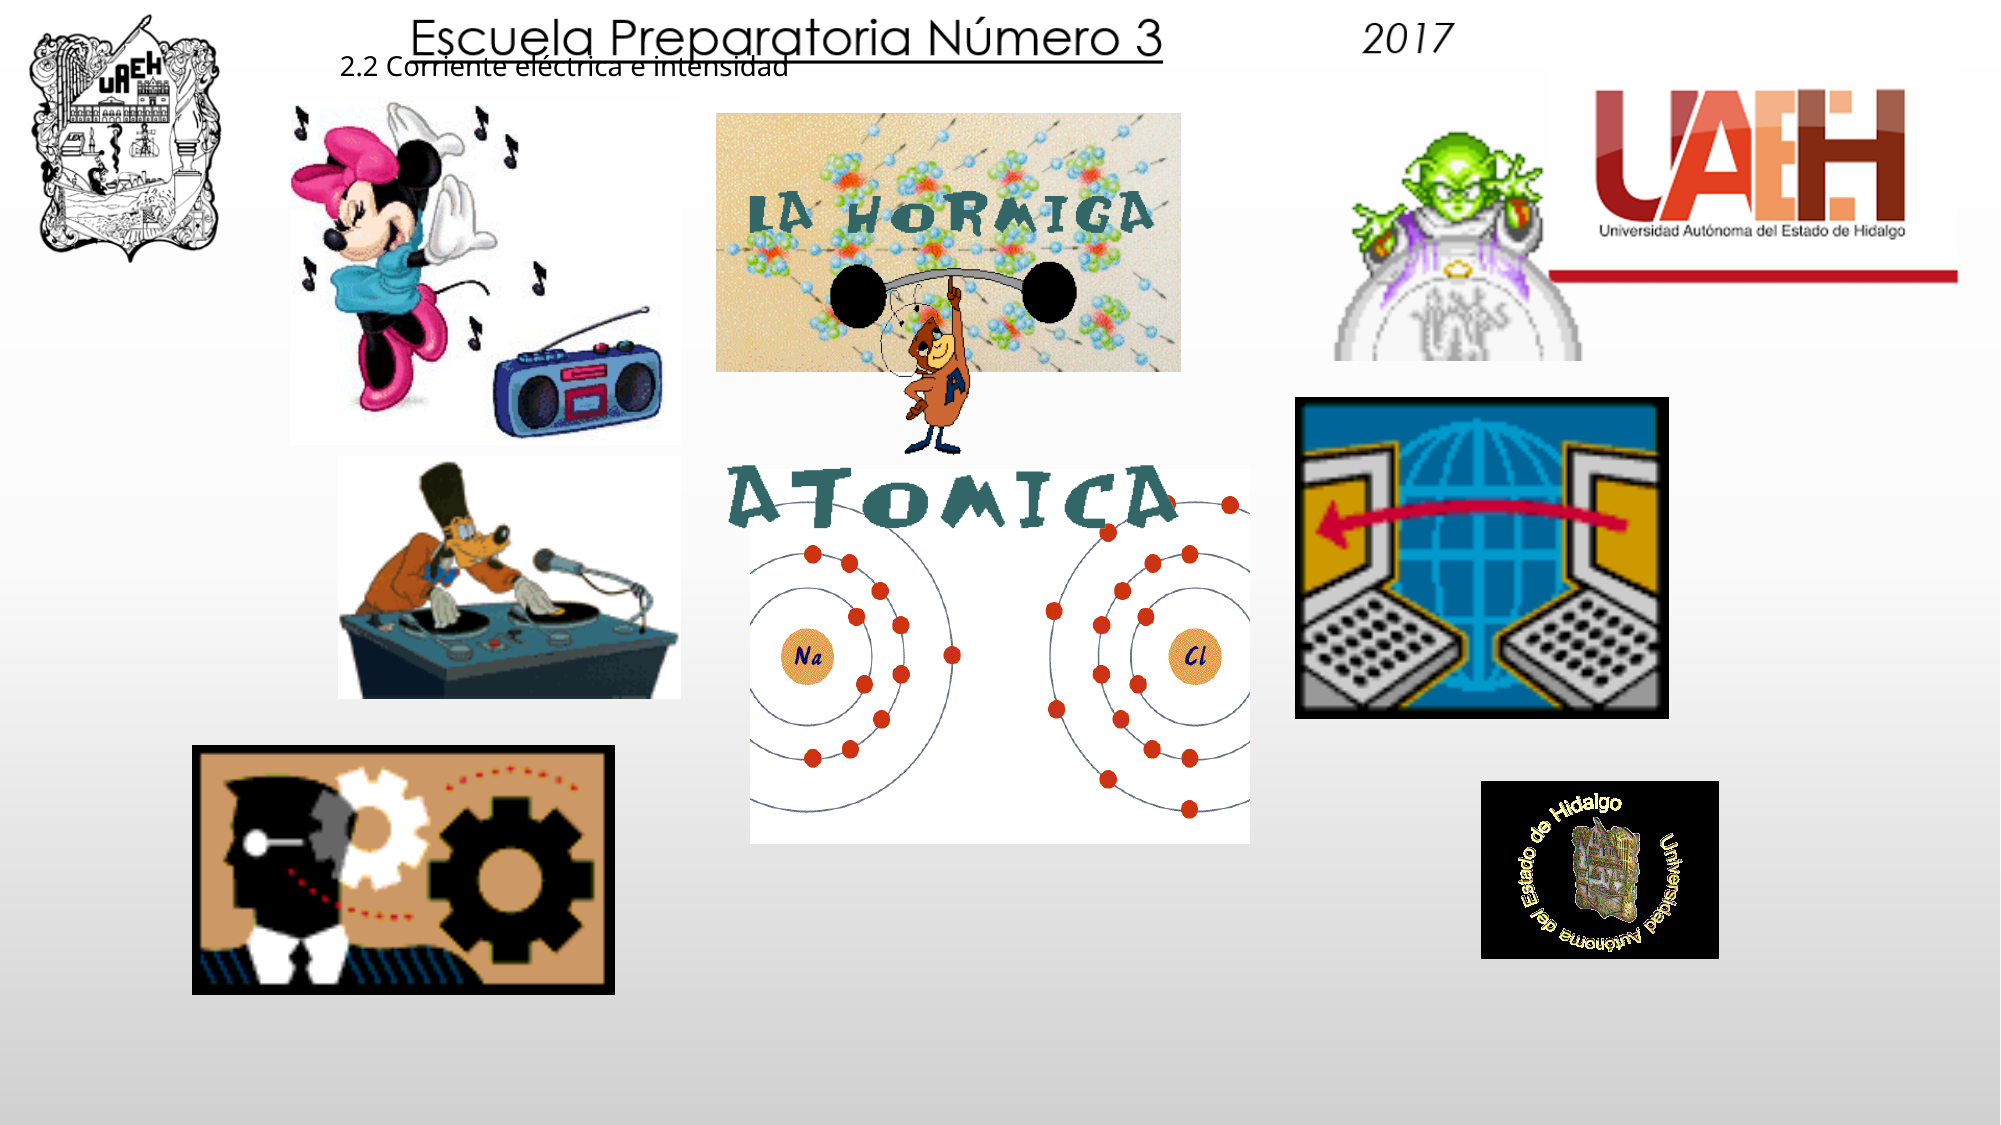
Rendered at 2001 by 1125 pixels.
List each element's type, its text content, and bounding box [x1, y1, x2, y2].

title 2.2 Corriente eléctrica e intensidad [324, 45, 1675, 91]
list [749, 468, 1250, 844]
picture [0, 0, 2001, 1125]
